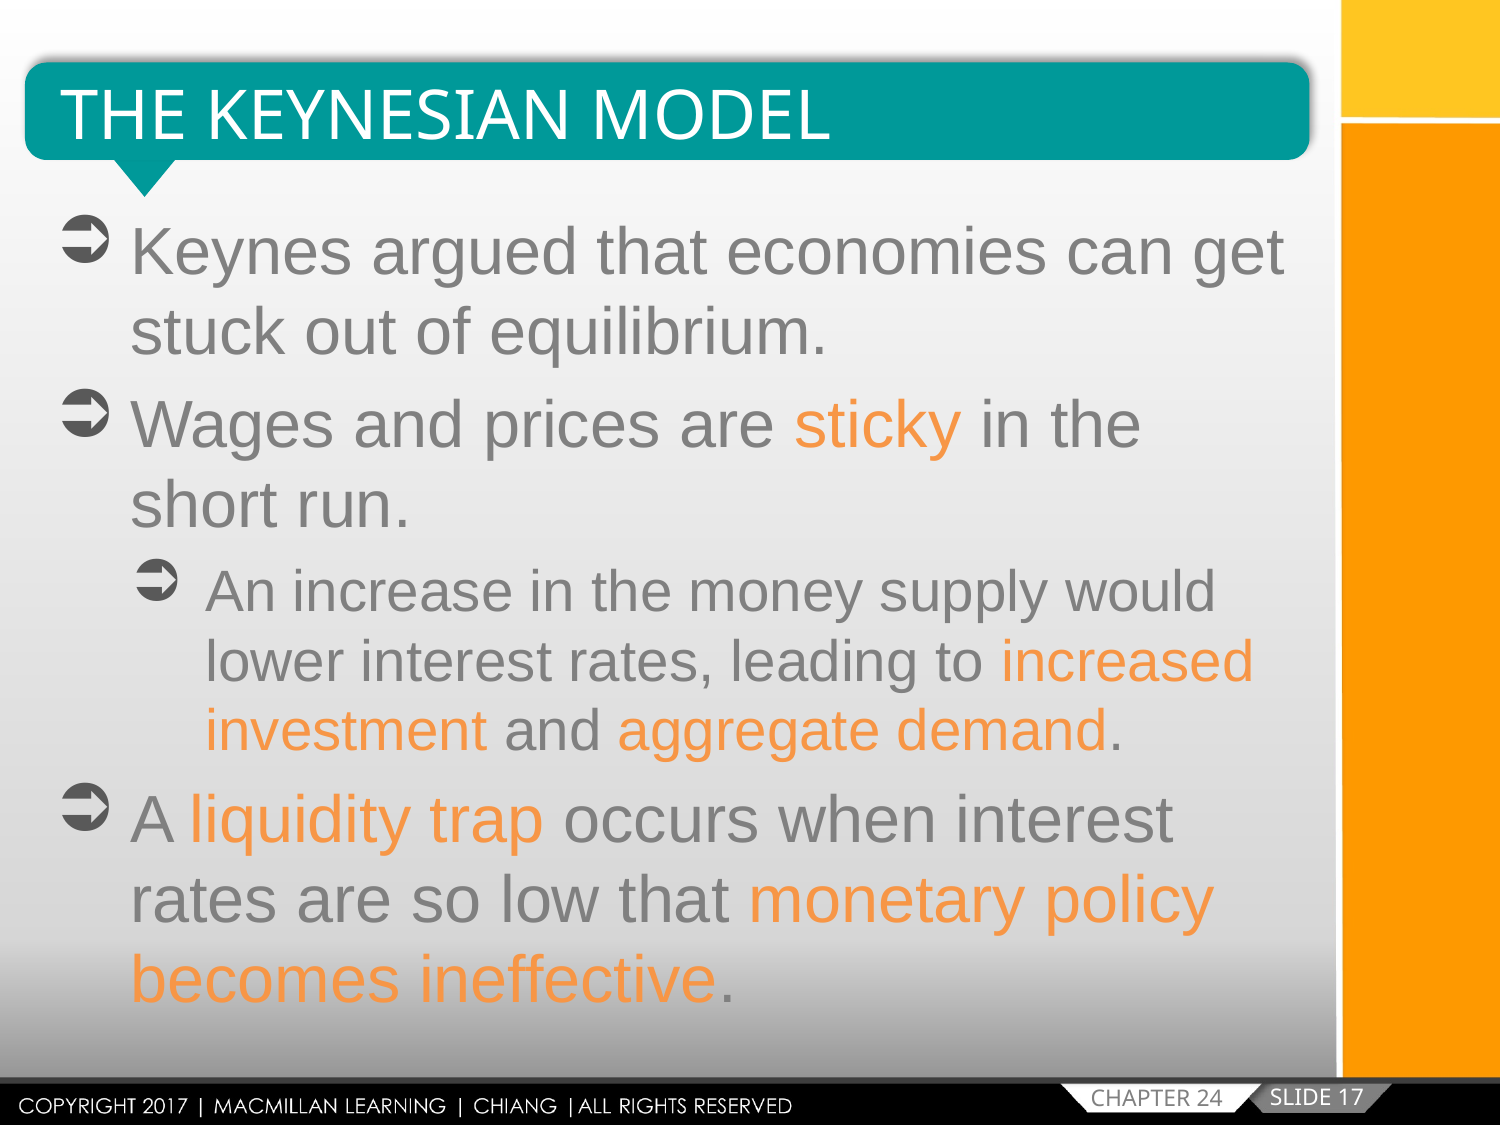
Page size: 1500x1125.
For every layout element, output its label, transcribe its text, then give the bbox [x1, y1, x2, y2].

text_box [113, 163, 176, 199]
picture [0, 0, 1500, 1125]
text_box SLIDE 17 [1249, 1074, 1384, 1125]
text_box Keynes argued that economies can get stuck out of equilibrium. Wages and prices are sticky in the short run. An increase in the money supply would lower interest rates, leading to increased investment and aggregate demand. A liquidity trap occurs when interest rates are so low that monetary policy becomes ineffective. [40, 200, 1313, 1050]
text_box [22, 60, 1312, 163]
text_box THE KEYNESIAN MODEL [45, 63, 847, 161]
text_box CHAPTER 24 [1075, 1076, 1245, 1119]
